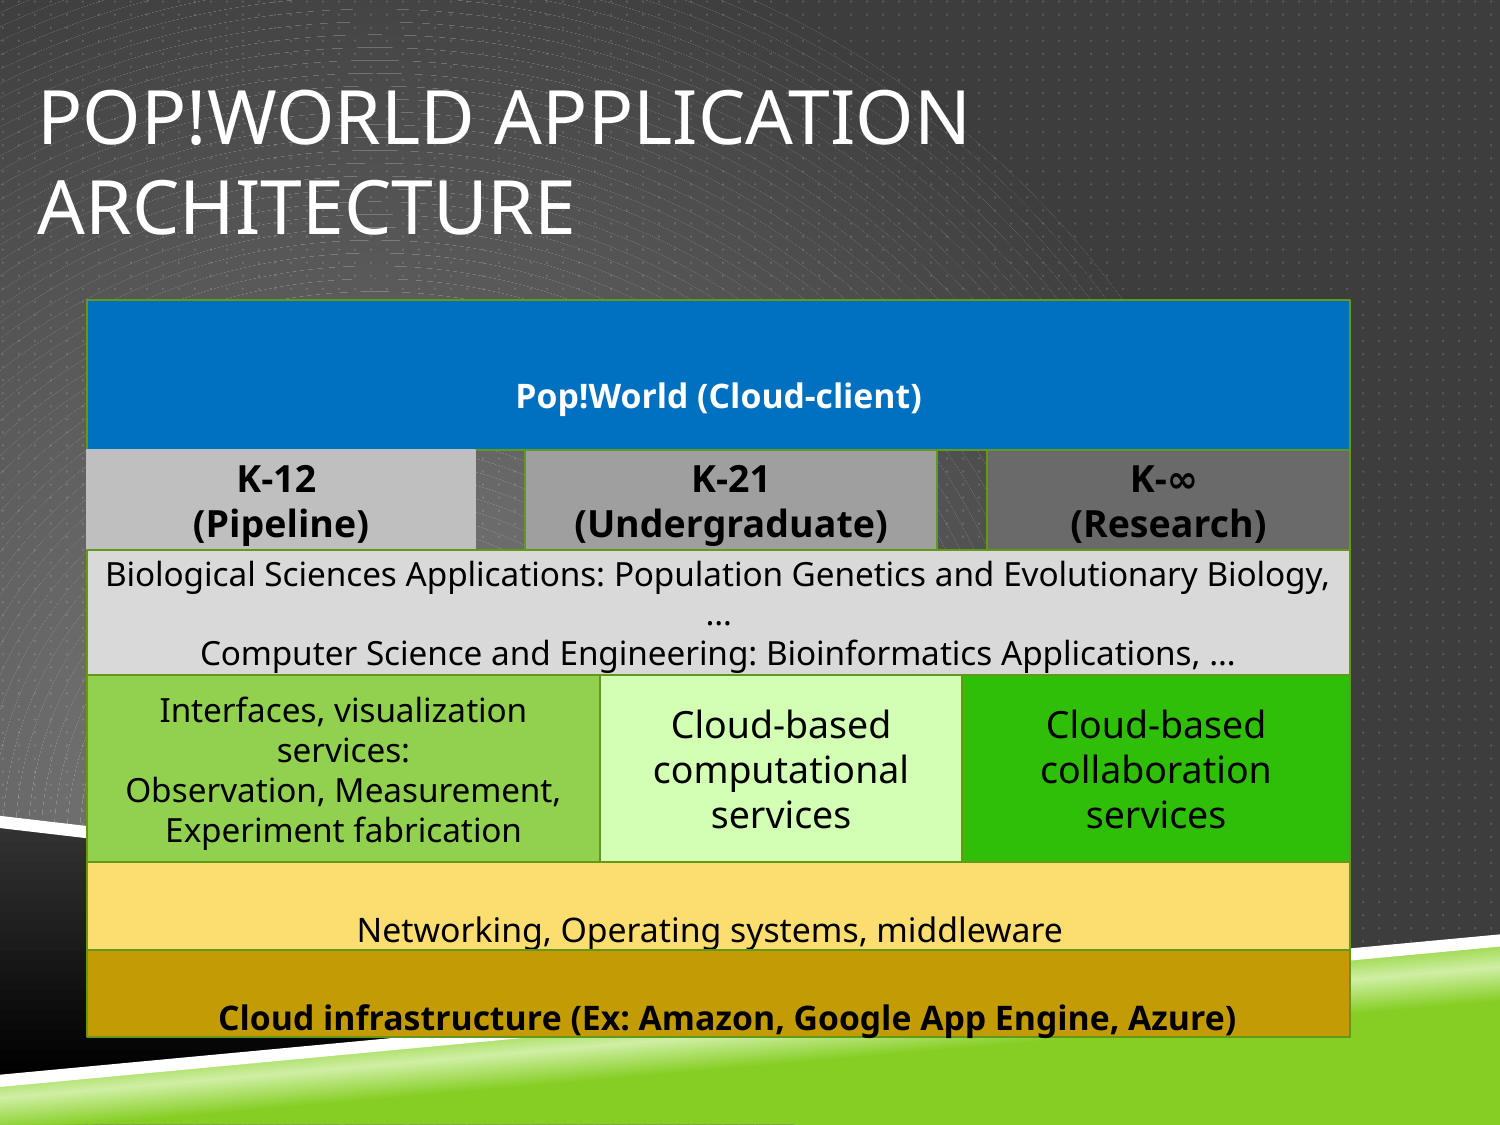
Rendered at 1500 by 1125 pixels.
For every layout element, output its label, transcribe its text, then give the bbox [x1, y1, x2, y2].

text_box Cloud-based collaboration services [963, 674, 1351, 861]
text_box Interfaces, visualization services: Observation, Measurement, Experiment fabrication [86, 674, 599, 861]
text_box K-21 (Undergraduate) [524, 449, 938, 549]
text_box K-12 (Pipeline) [86, 449, 476, 549]
title Pop!World Application Architecture [37, 43, 1463, 275]
text_box Cloud-based computational services [599, 674, 963, 861]
text_box K-∞ (Research) [986, 449, 1351, 549]
text_box Pop!World (Cloud-client) [86, 299, 1351, 451]
text_box Cloud infrastructure (Ex: Amazon, Google App Engine, Azure) [86, 949, 1351, 1038]
text_box Networking, Operating systems, middleware [86, 861, 1351, 949]
text_box Biological Sciences Applications: Population Genetics and Evolutionary Biology,… Computer Science and Engineering: Bioinformatics Applications, … [86, 549, 1351, 674]
